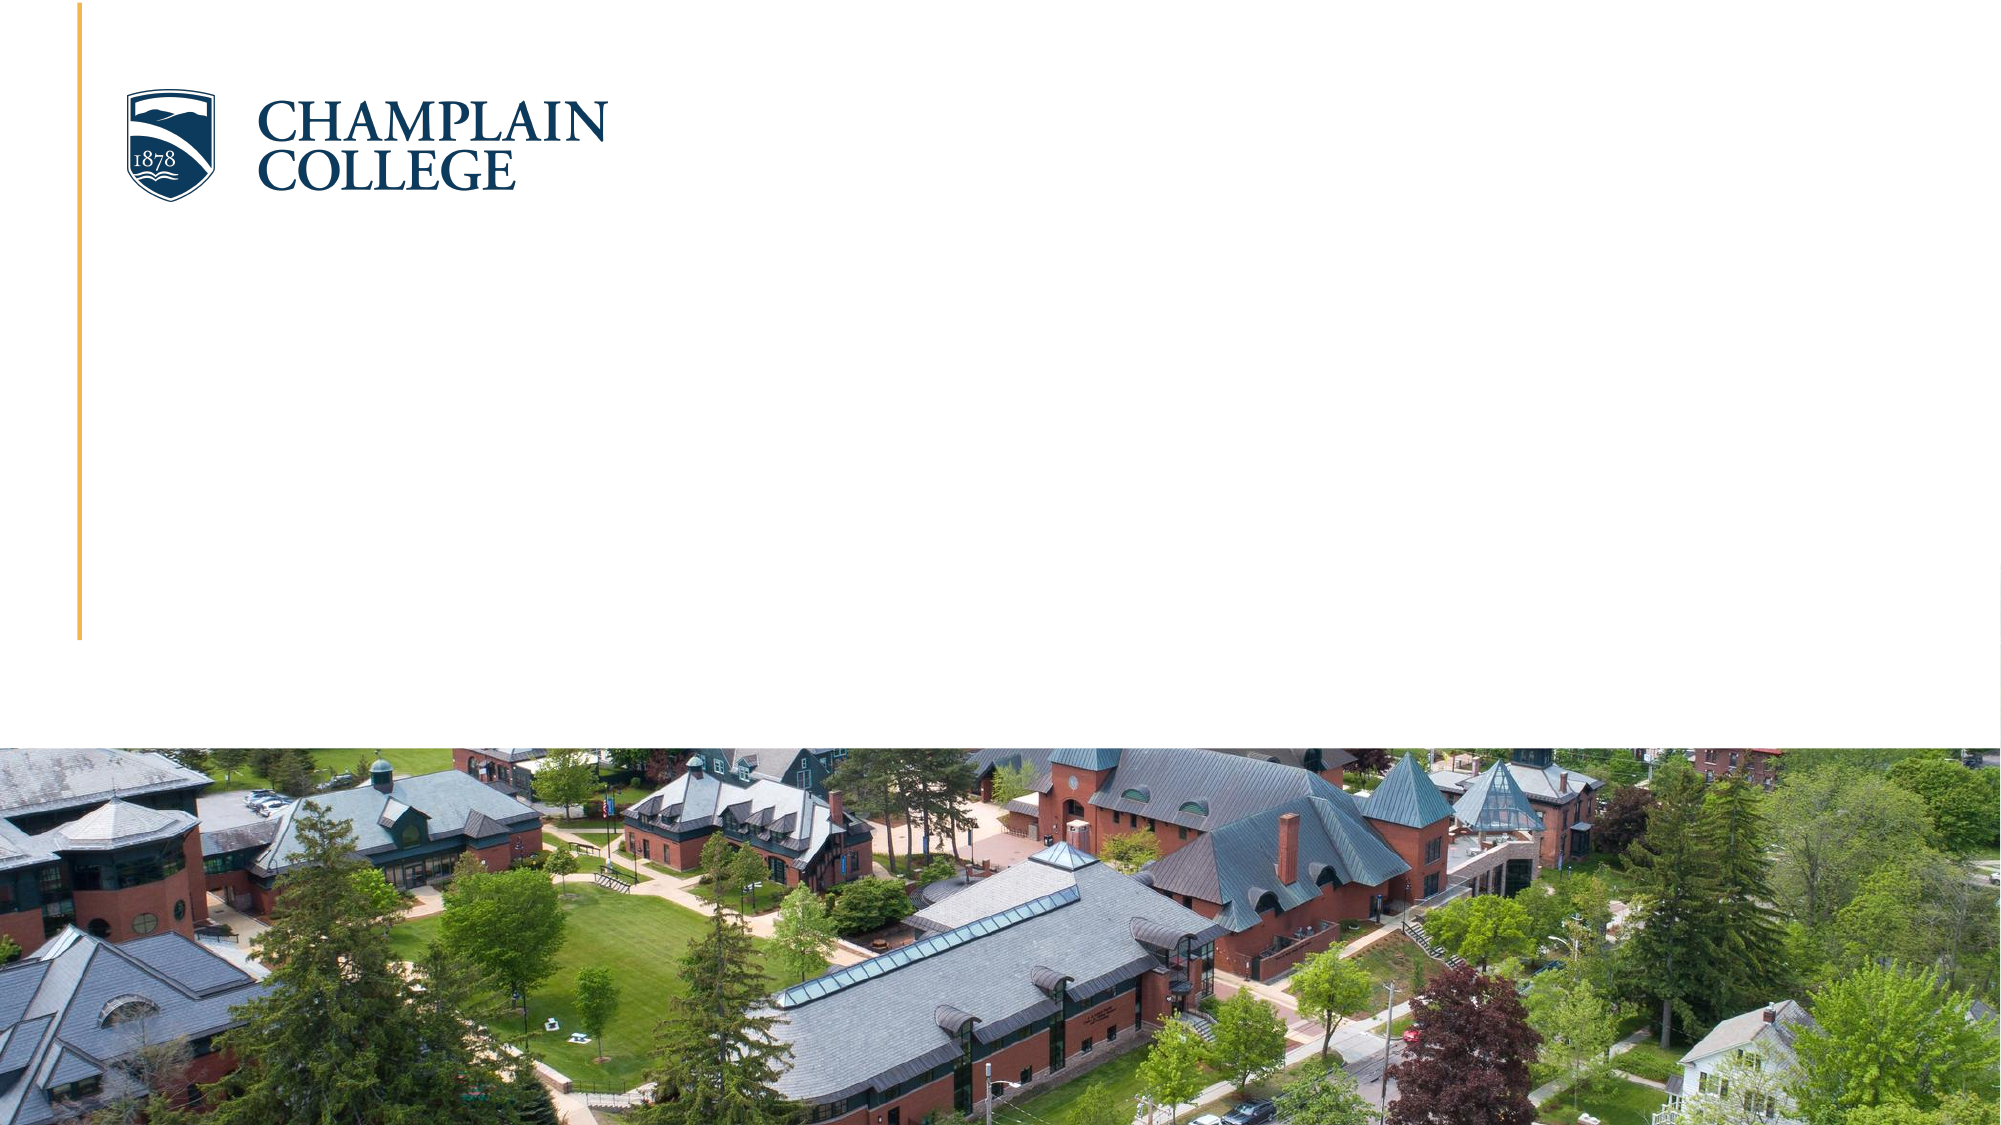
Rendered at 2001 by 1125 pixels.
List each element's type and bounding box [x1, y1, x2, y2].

picture [127, 89, 608, 202]
picture [0, 749, 2001, 1125]
text_box [77, 2, 82, 641]
